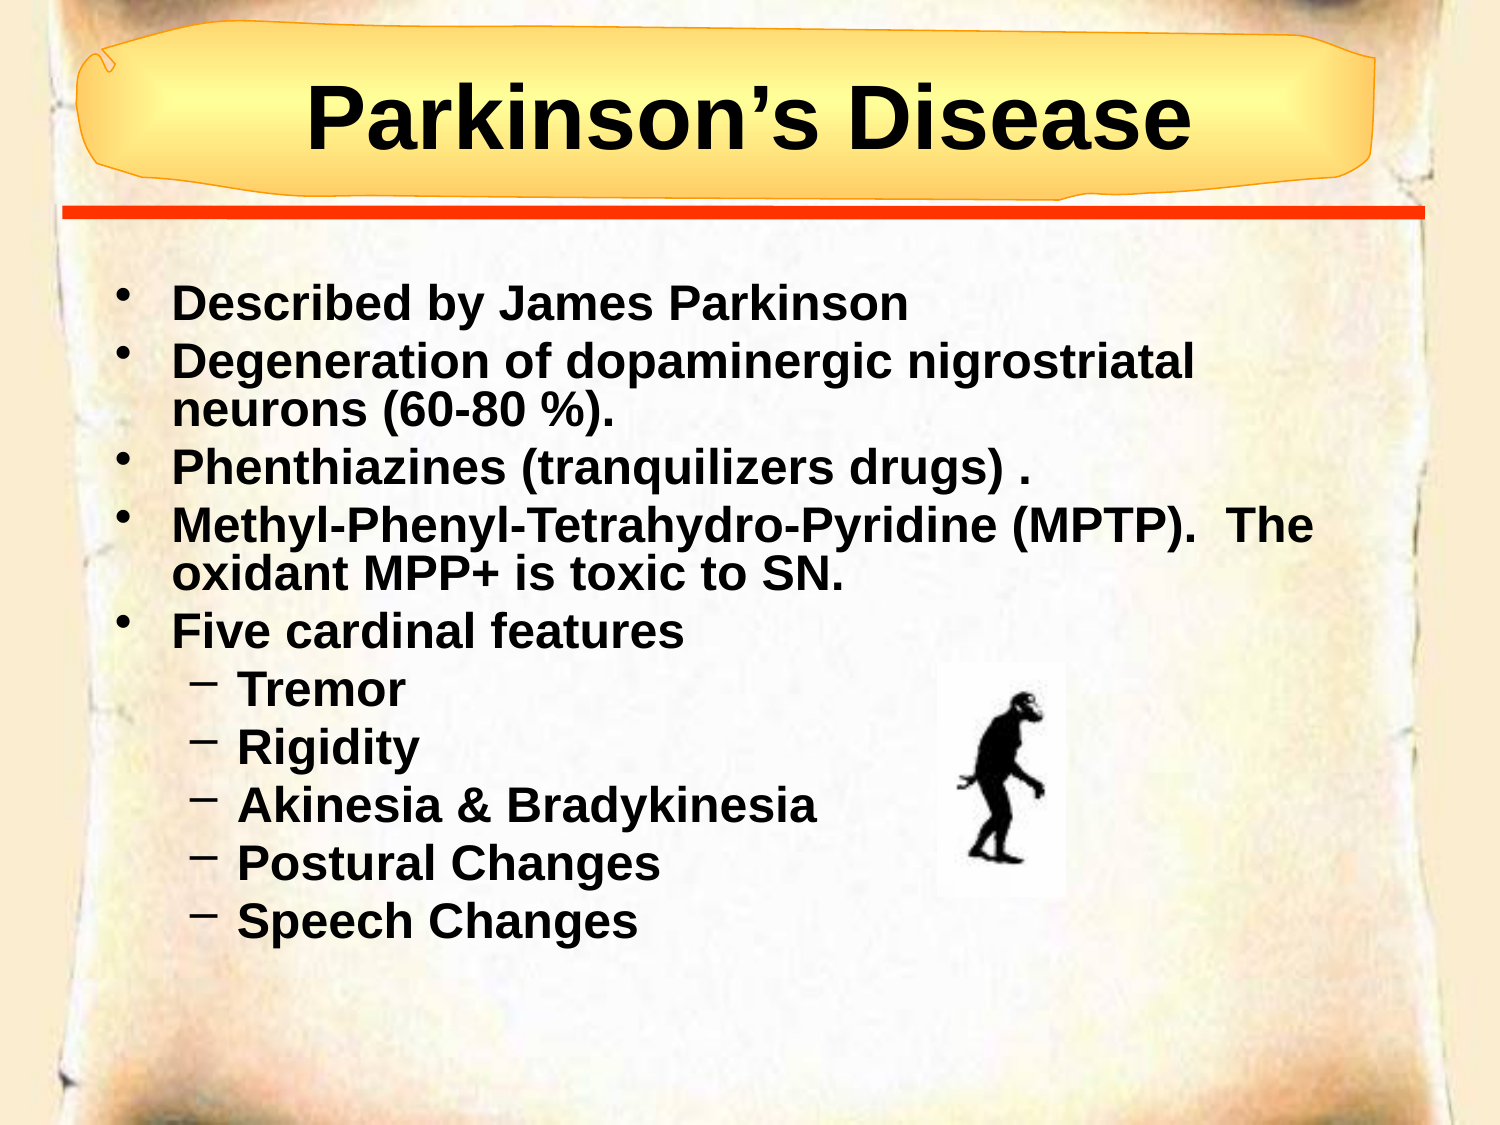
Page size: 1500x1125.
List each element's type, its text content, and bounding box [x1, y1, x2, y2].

text_box [144, 20, 1308, 37]
title Parkinson’s Disease [74, 37, 1426, 188]
list Described by James Parkinson Degeneration of dopaminergic nigrostriatal neurons (60-80 %). Phenthiazines (tranquilizers drugs) . Methyl-Phenyl-Tetrahydro-Pyridine (MPTP). The oxidant MPP+ is toxic to SN. Five cardinal features Tremor Rigidity Akinesia & Bradykinesia Postural Changes Speech Changes [99, 274, 1376, 1038]
text_box [231, 188, 1220, 201]
picture [0, 0, 1500, 1125]
